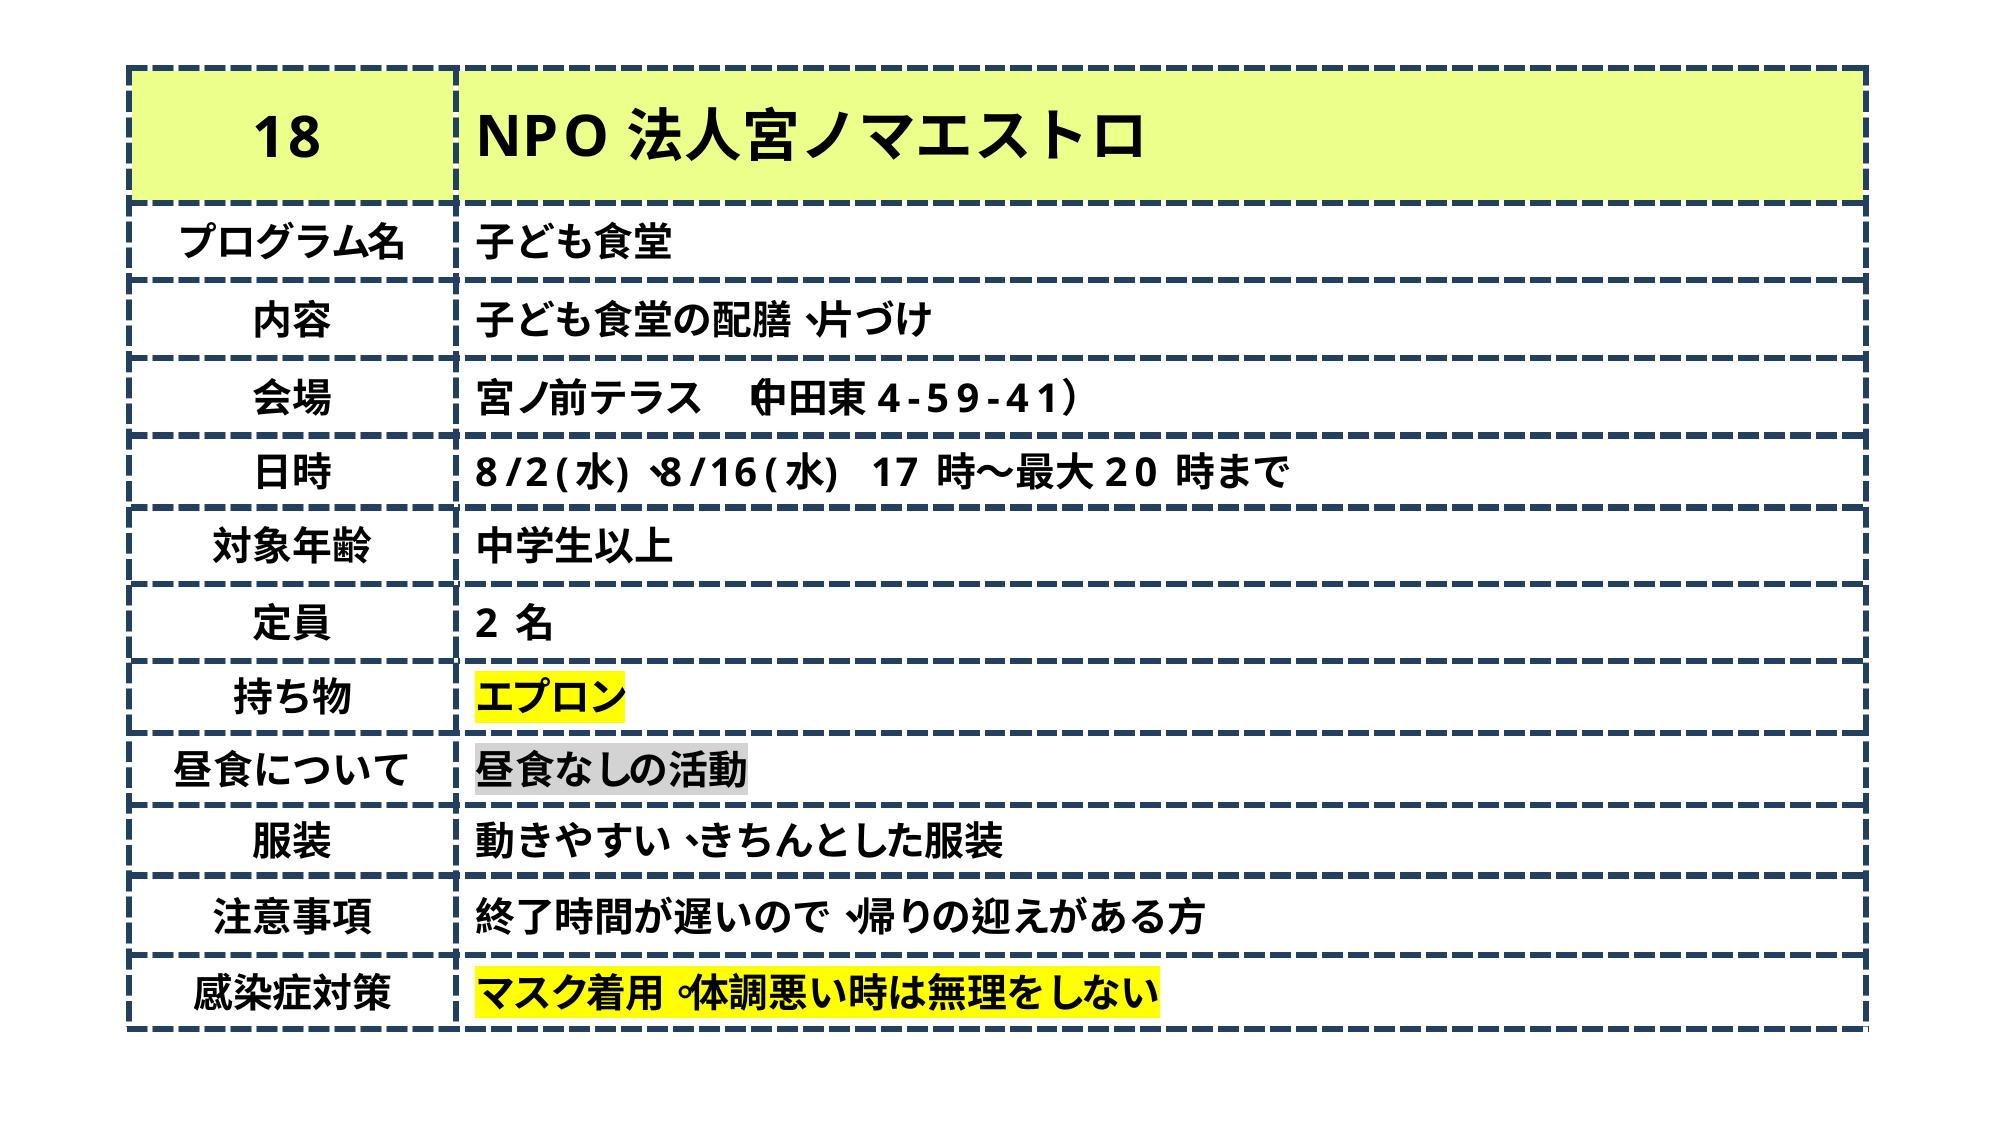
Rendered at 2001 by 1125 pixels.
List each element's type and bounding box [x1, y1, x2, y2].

text_box [101, 65, 1899, 1099]
